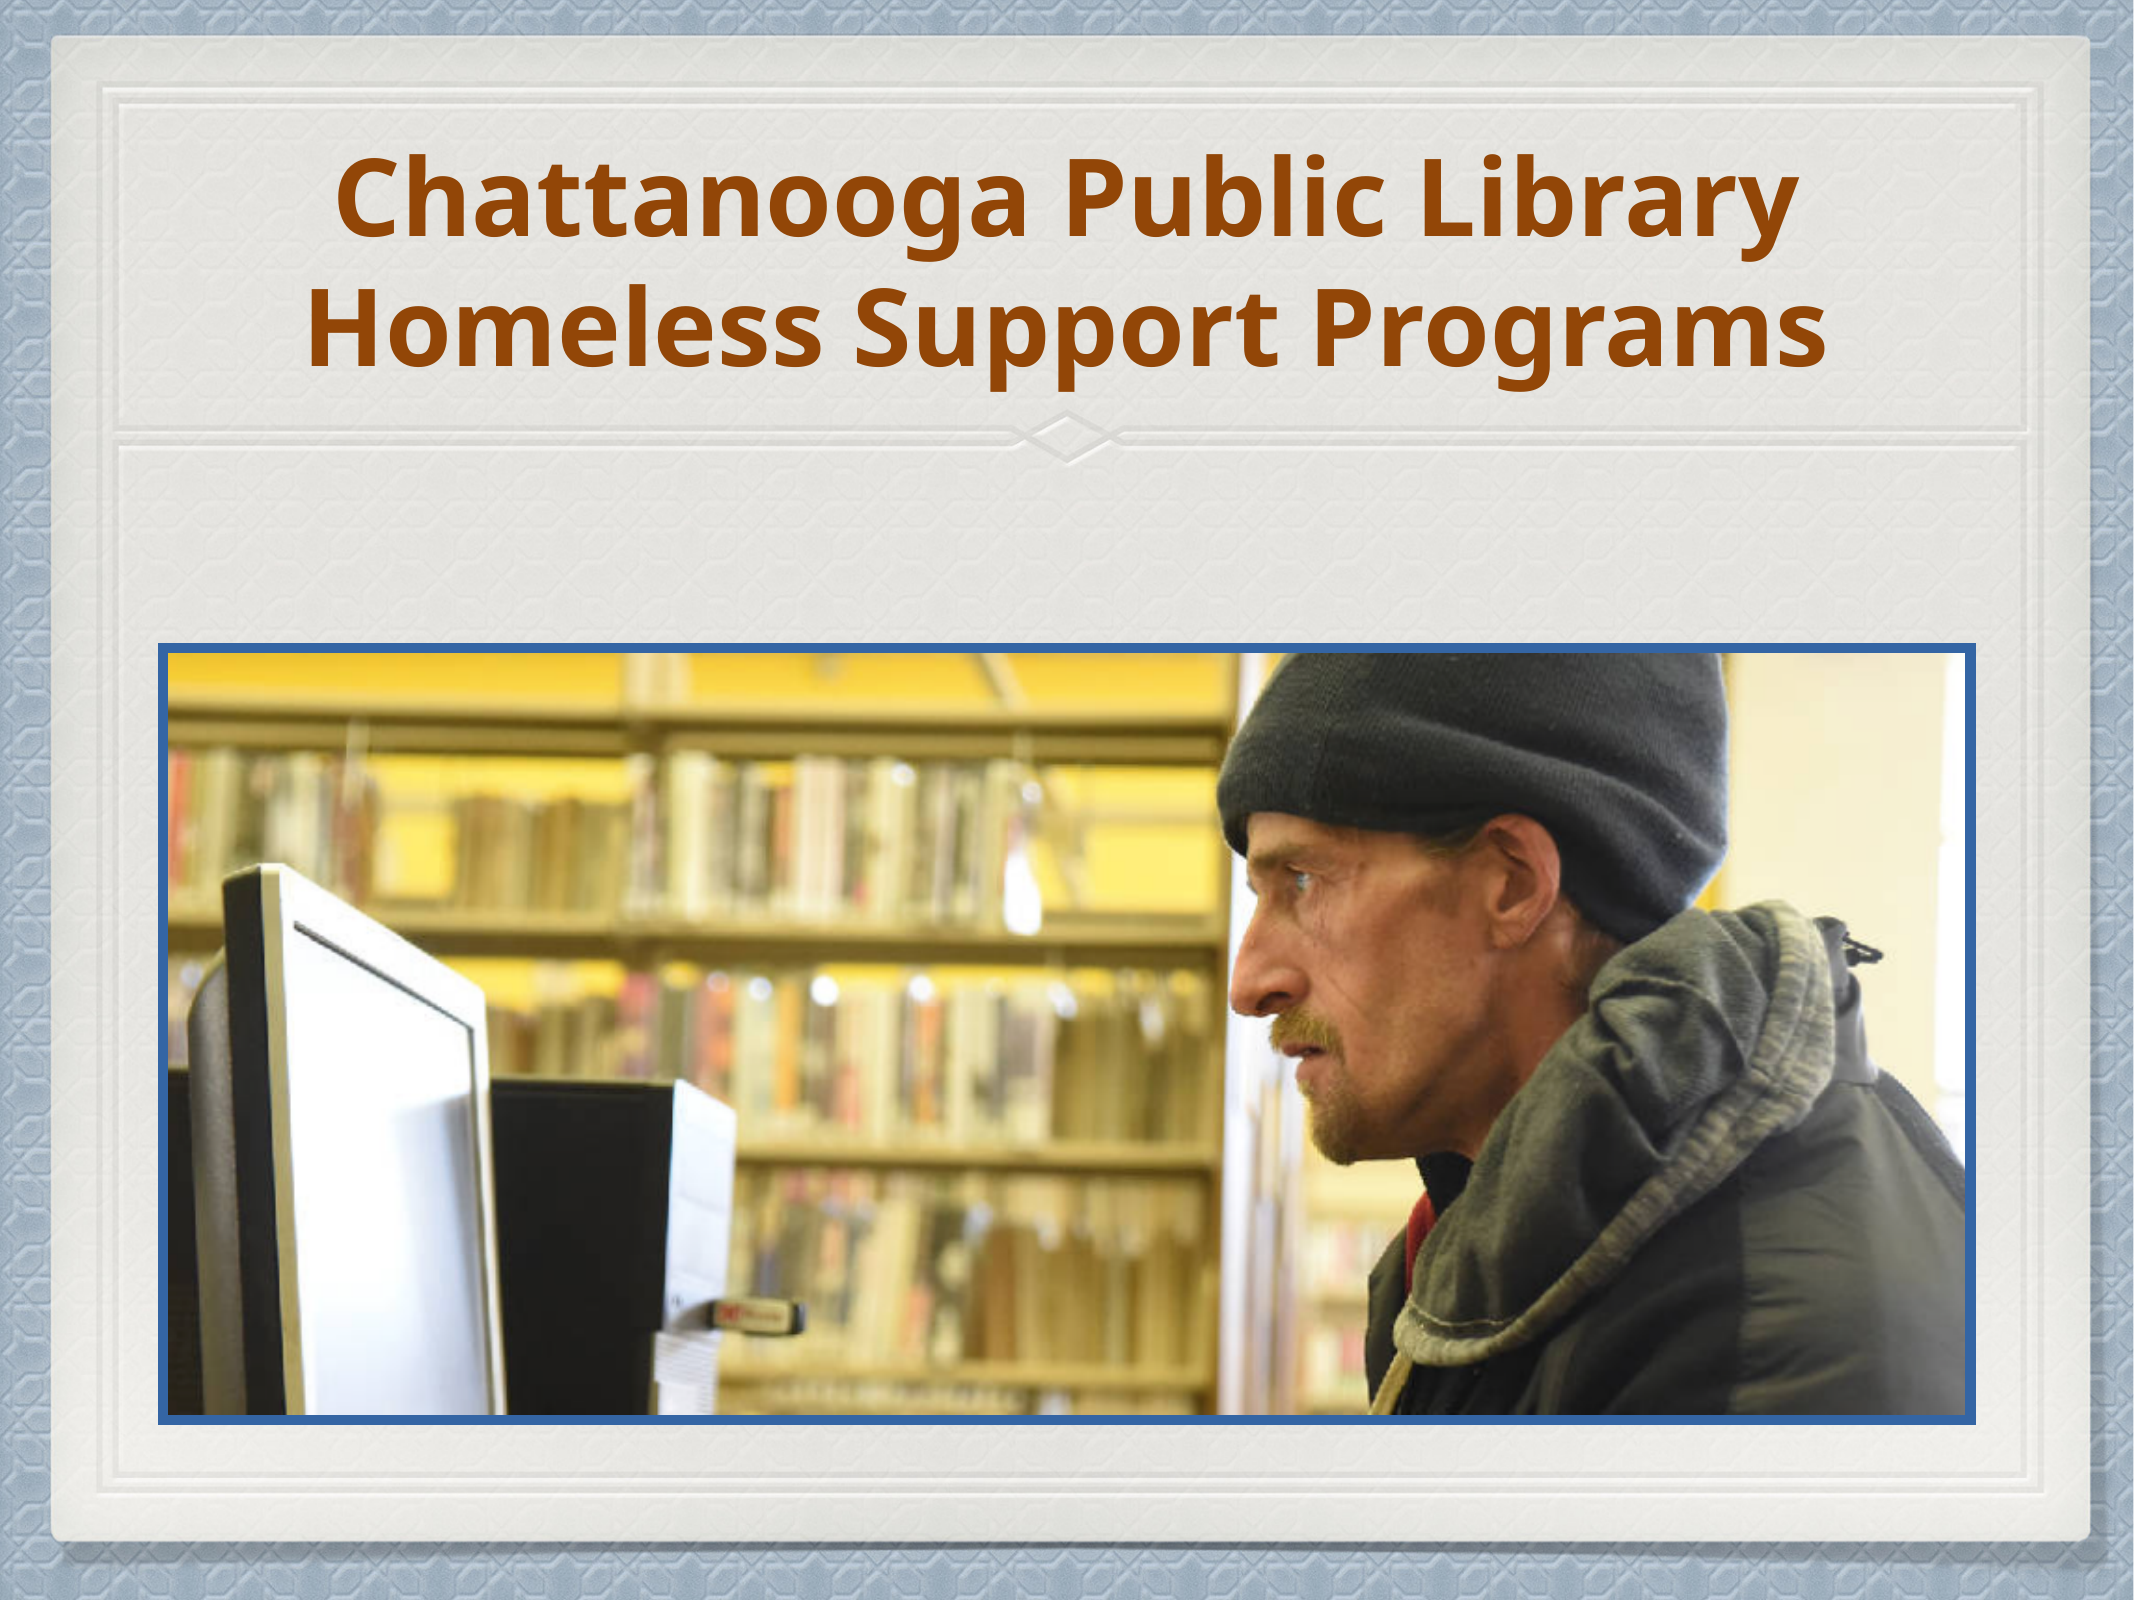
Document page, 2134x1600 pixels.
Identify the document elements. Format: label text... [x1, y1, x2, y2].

title Chattanooga Public Library Homeless Support Programs [155, 122, 1979, 395]
picture [0, 0, 2134, 1600]
